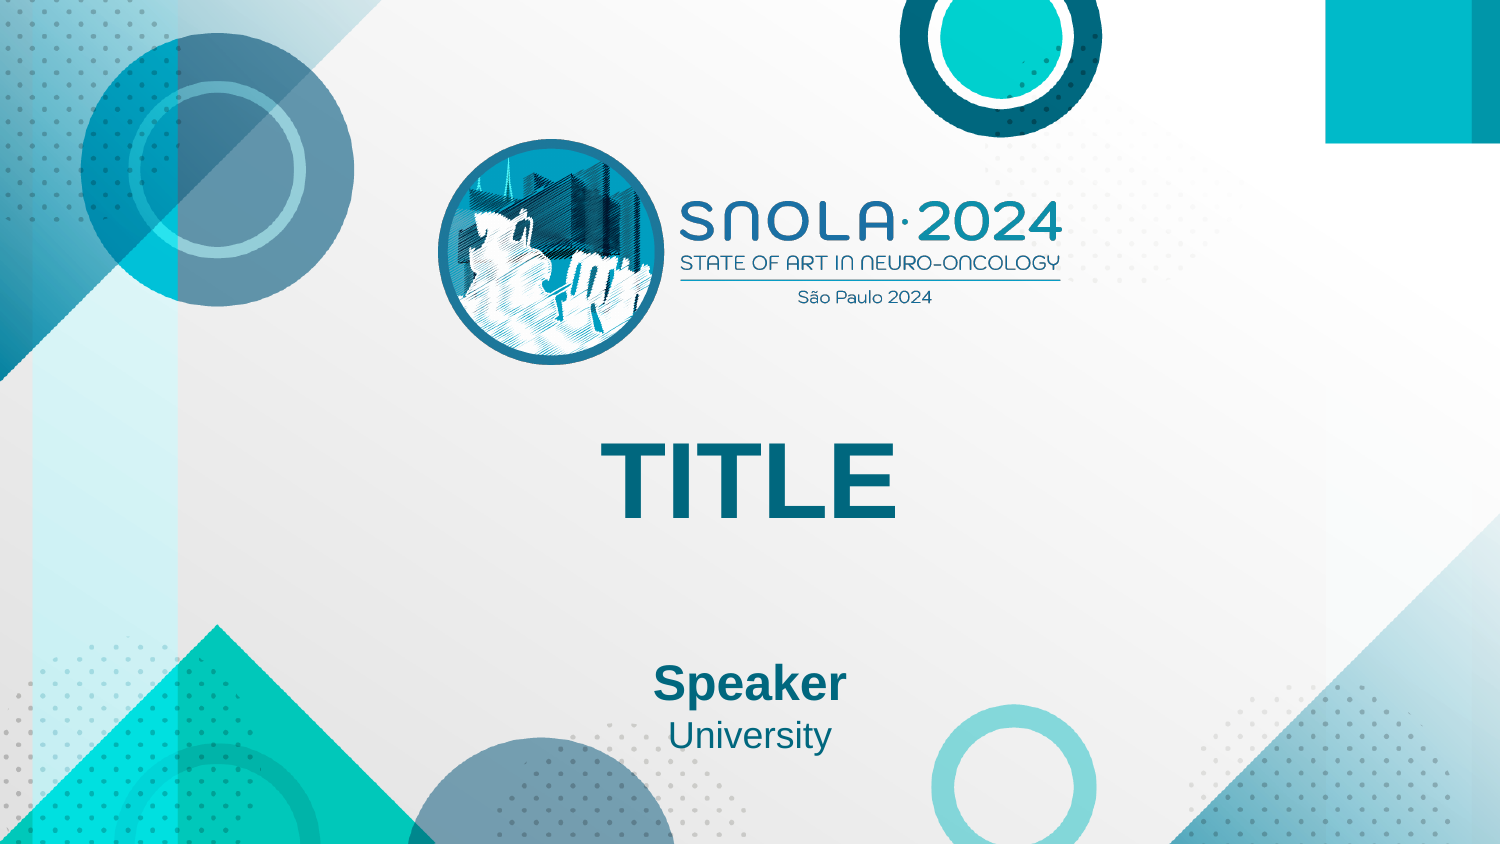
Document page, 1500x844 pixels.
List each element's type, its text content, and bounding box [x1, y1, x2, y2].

text_box Speaker University [352, 612, 1148, 795]
text_box TITLE [352, 394, 1148, 555]
picture [0, 0, 1500, 844]
